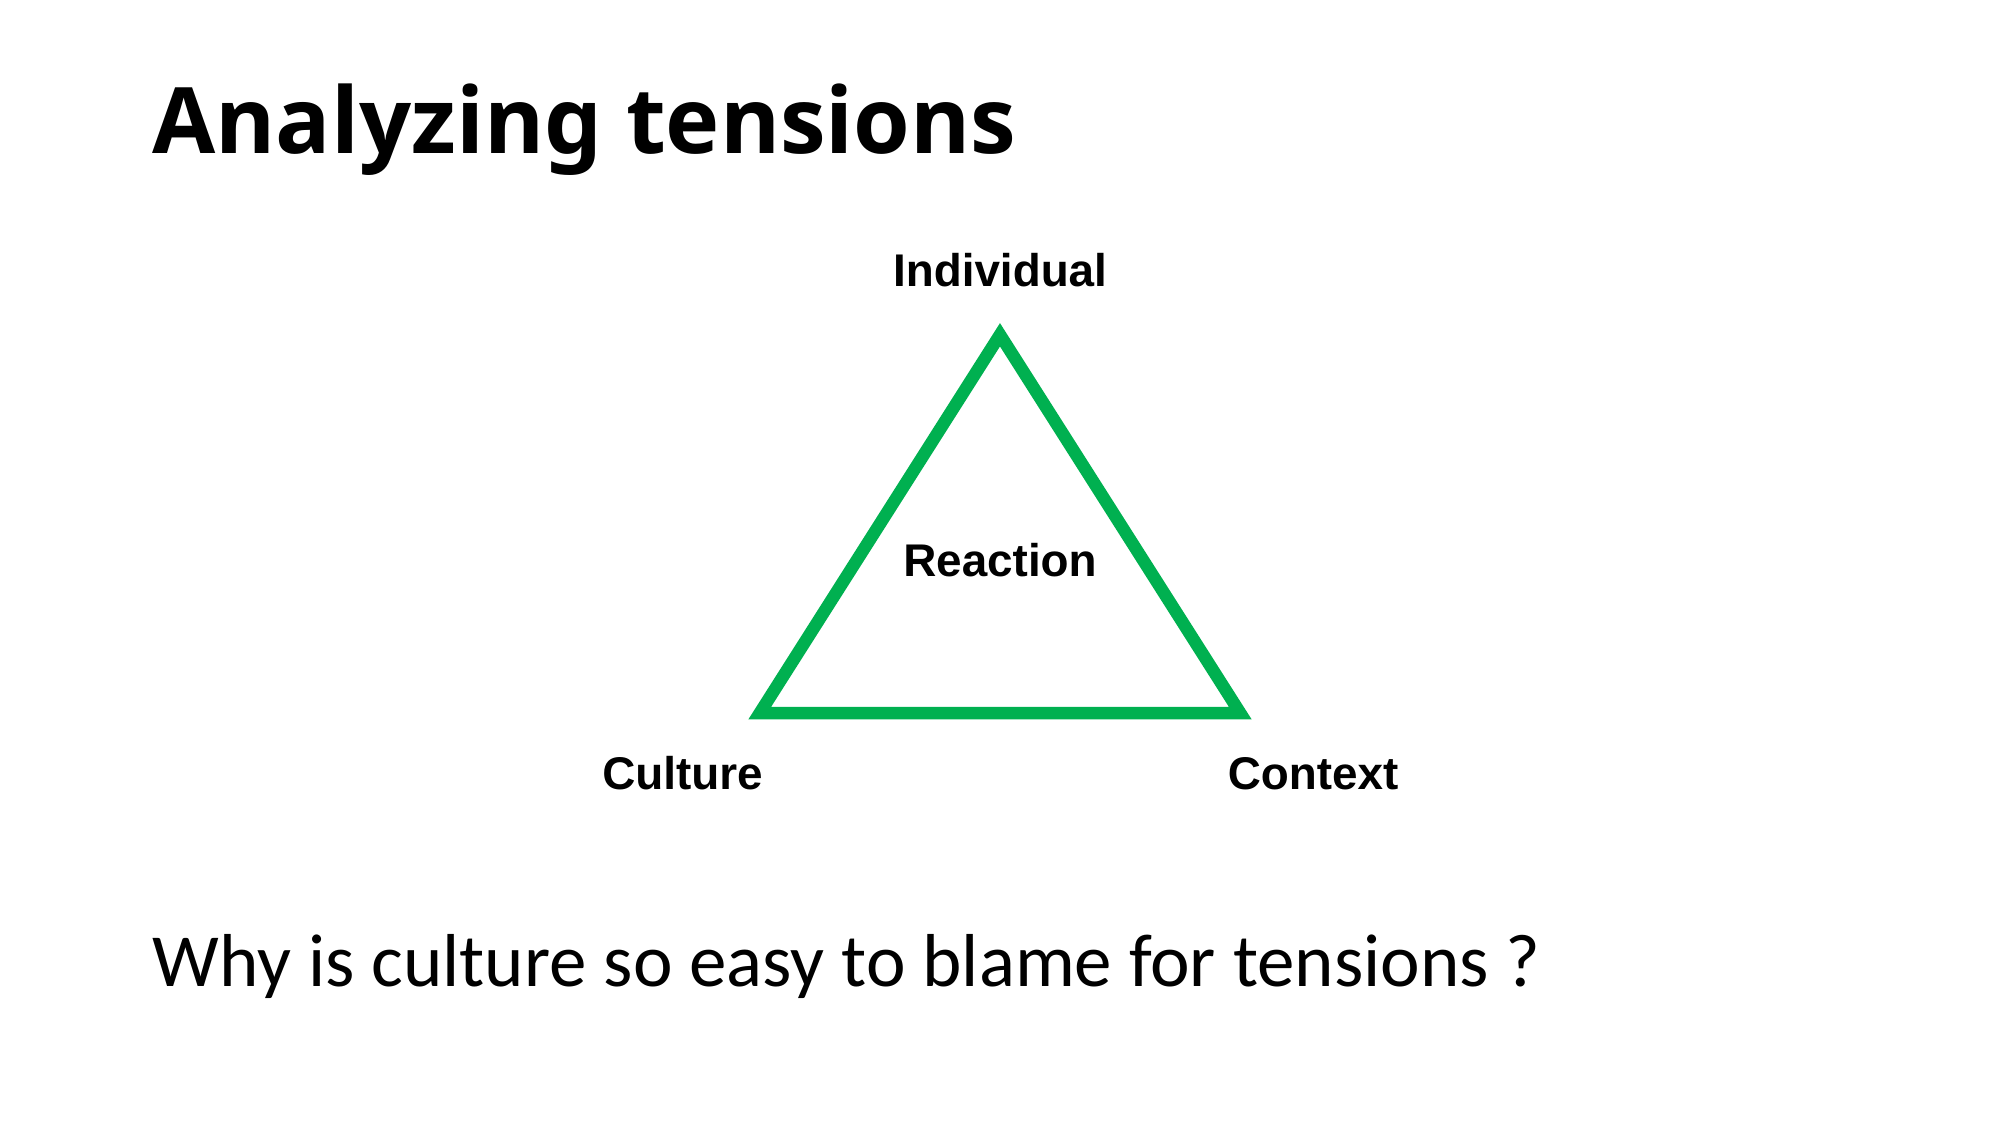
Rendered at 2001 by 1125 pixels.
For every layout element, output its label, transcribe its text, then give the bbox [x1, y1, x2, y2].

text_box [757, 594, 1243, 715]
list Why is culture so easy to blame for tensions ? [137, 913, 1863, 1019]
text_box Individual [744, 232, 1256, 303]
text_box Context [1057, 736, 1569, 807]
text_box [879, 332, 1121, 523]
text_box Reaction [744, 523, 1256, 594]
title Analyzing tensions [137, 15, 1863, 233]
text_box Culture [427, 736, 938, 807]
